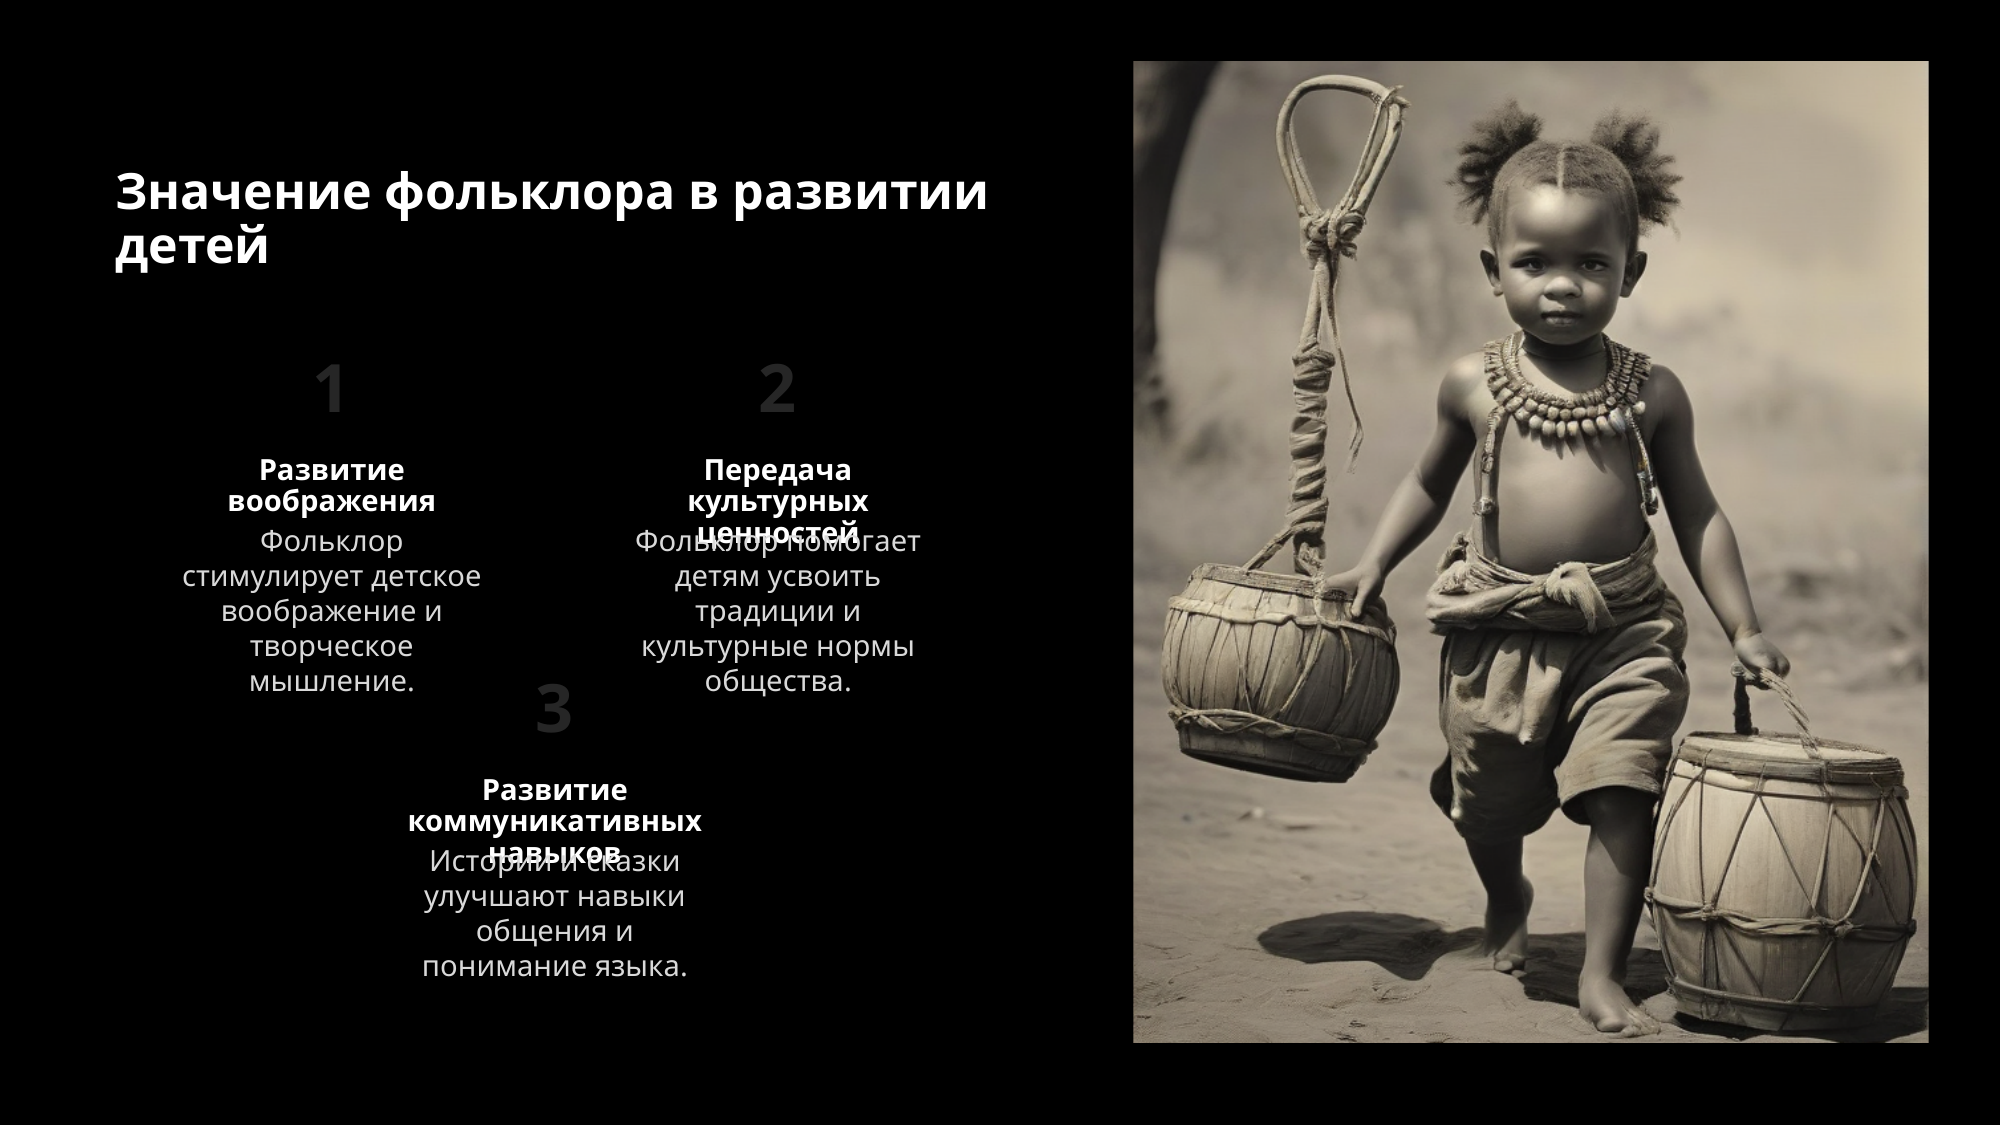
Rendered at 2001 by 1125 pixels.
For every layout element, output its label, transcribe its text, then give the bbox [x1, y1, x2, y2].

picture [1133, 61, 1929, 1043]
list Фольклор стимулирует детское воображение и творческое мышление. [157, 514, 506, 636]
list Развитие воображения [157, 447, 506, 498]
list Фольклор помогает детям усвоить традиции и культурные нормы общества. [604, 514, 953, 636]
title Значение фольклора в развитии детей [100, 158, 1012, 232]
list Передача культурных ценностей [604, 447, 953, 498]
list Истории и сказки улучшают навыки общения и понимание языка. [381, 834, 729, 956]
list Развитие коммуникативных навыков [381, 767, 729, 818]
